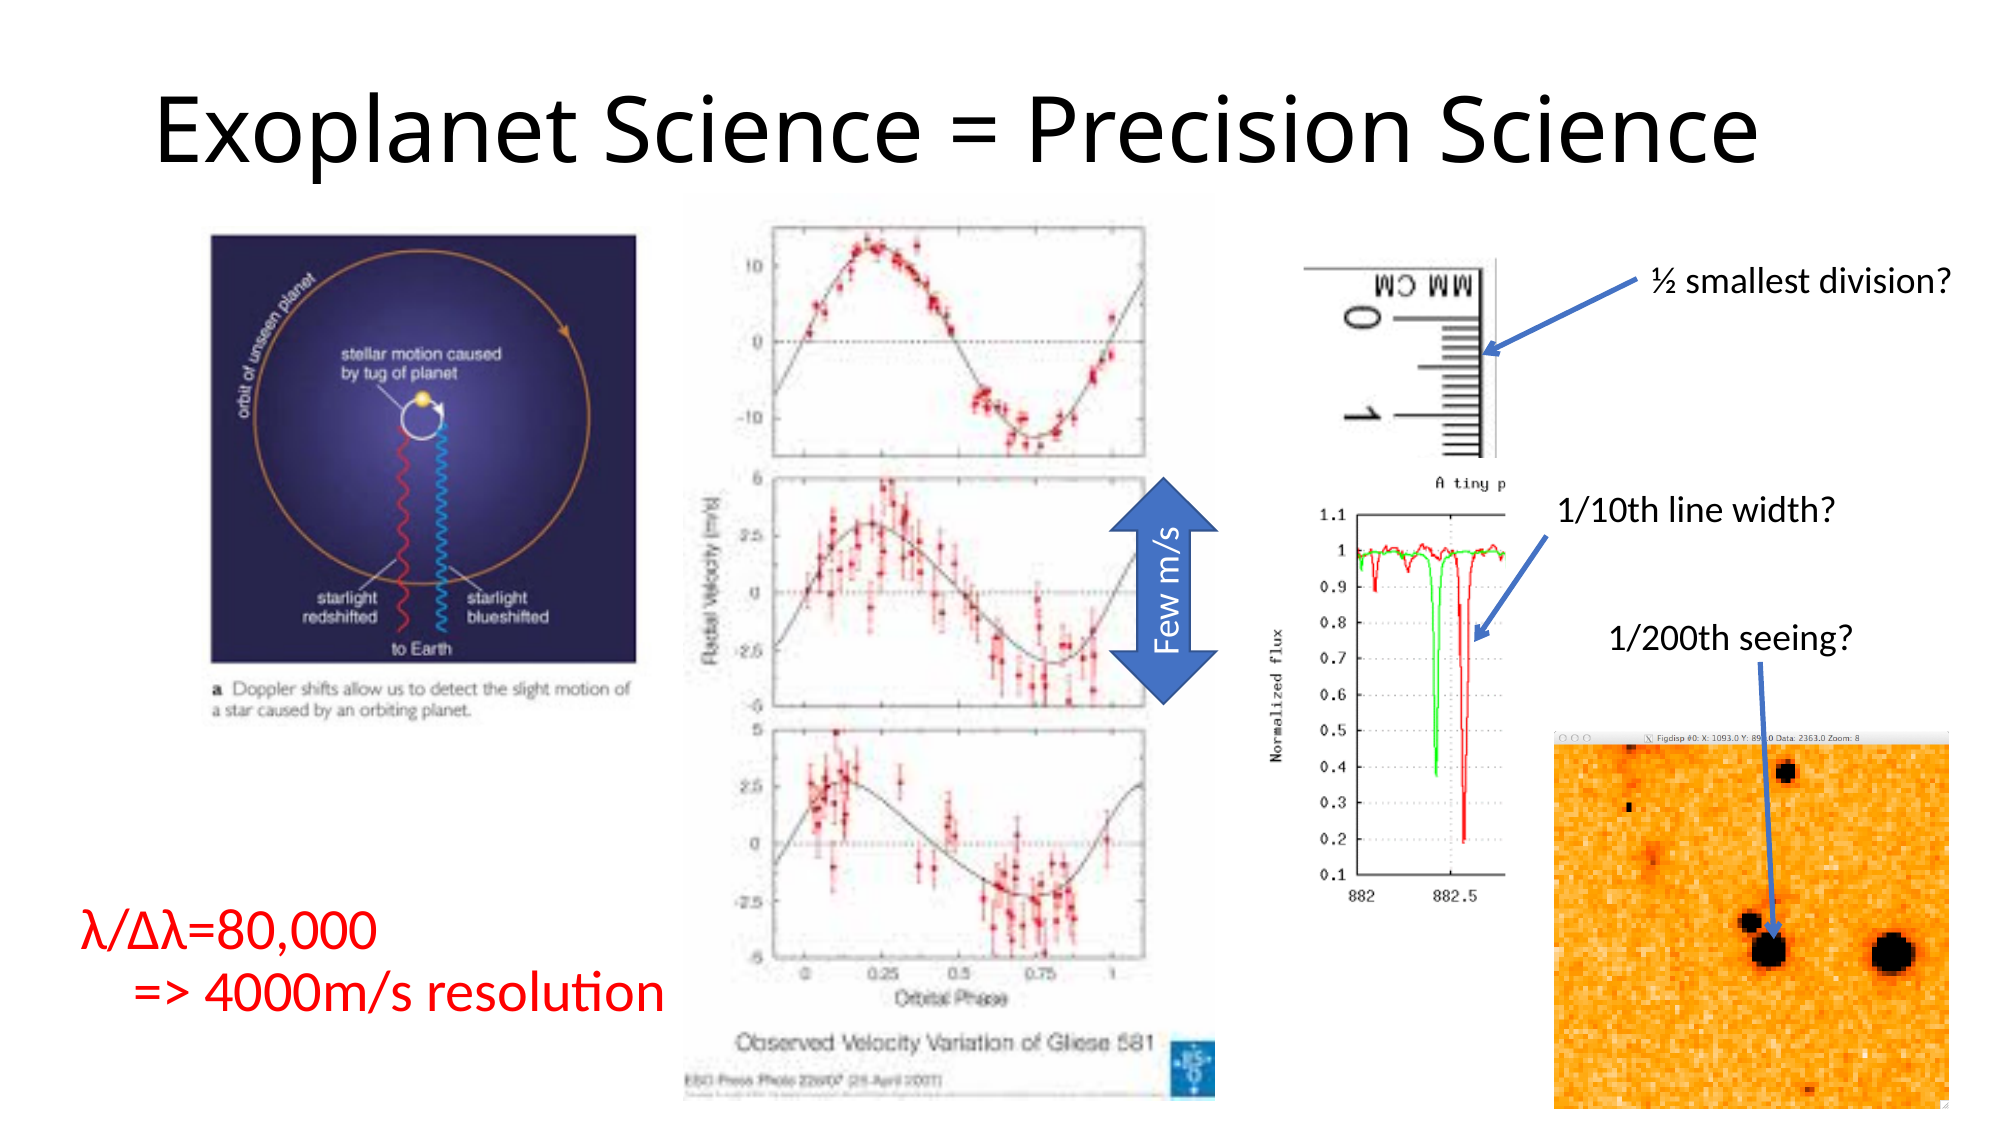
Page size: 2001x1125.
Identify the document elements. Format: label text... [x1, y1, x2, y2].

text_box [1303, 248, 1973, 539]
picture [201, 226, 668, 729]
picture [683, 193, 1215, 1101]
title Exoplanet Science = Precision Science [137, 24, 1863, 242]
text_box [1554, 605, 2000, 1109]
list λ/Δλ=80,000 => 4000m/s resolution [65, 800, 756, 1125]
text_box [1254, 458, 1949, 940]
